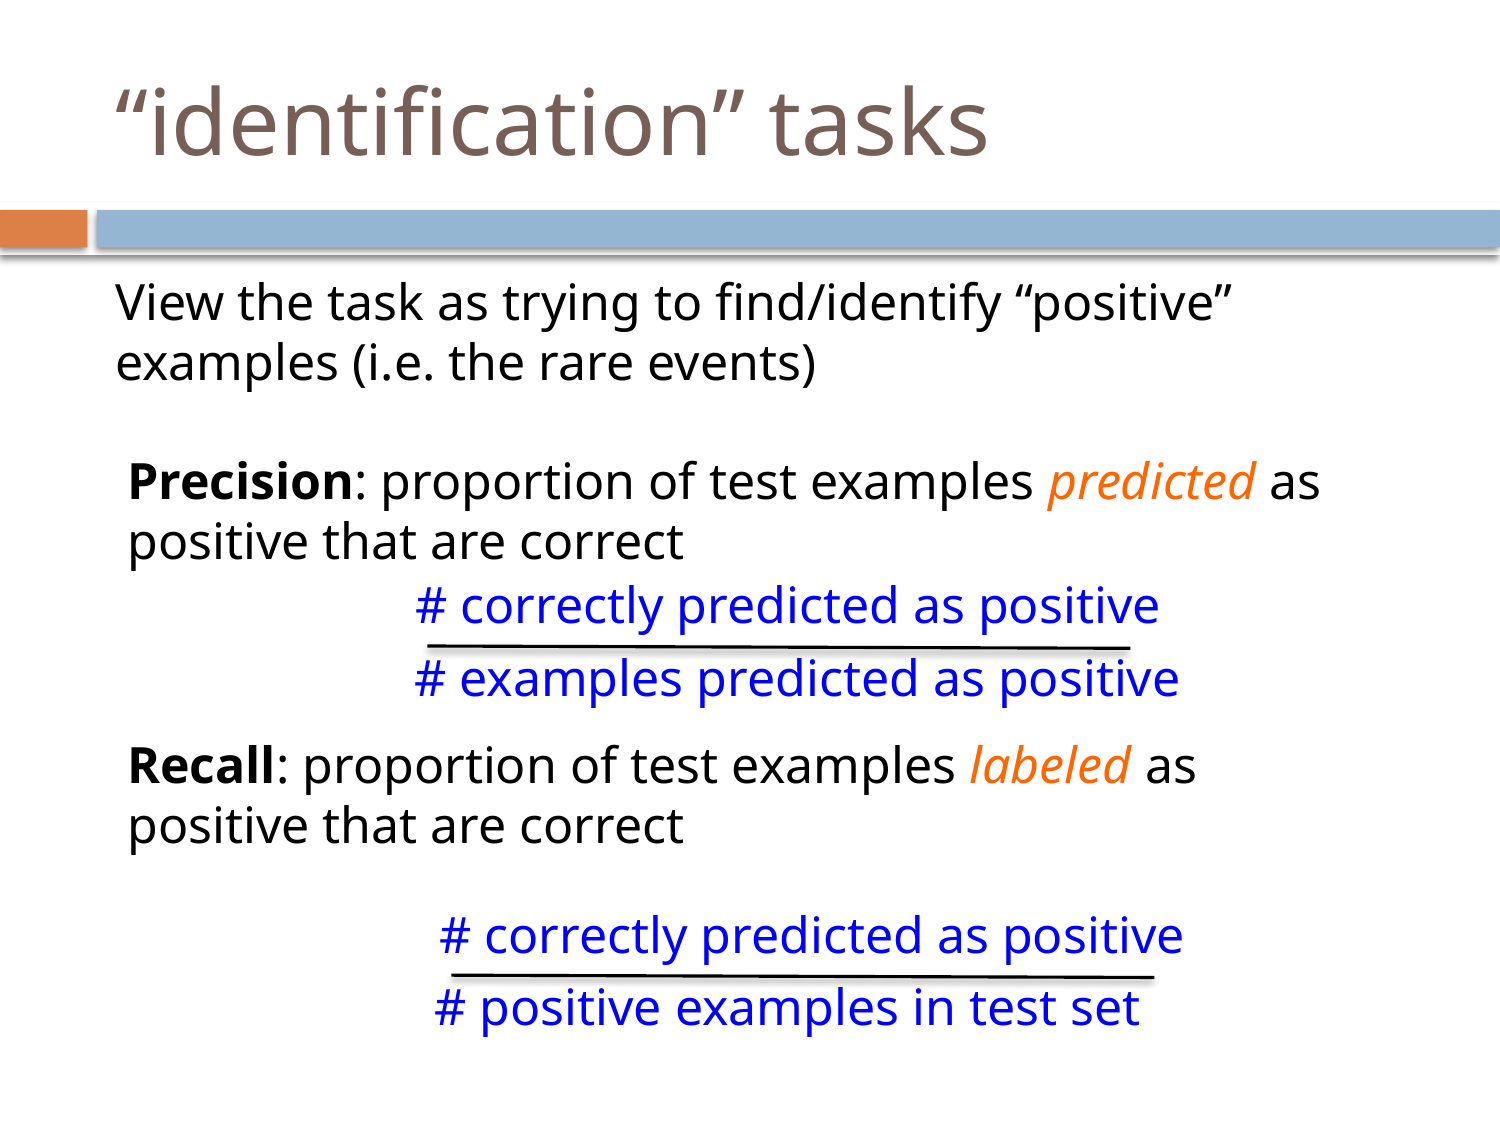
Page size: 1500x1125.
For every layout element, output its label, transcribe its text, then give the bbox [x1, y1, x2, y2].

text_box # correctly predicted as positive [424, 895, 1200, 971]
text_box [427, 645, 1131, 649]
list View the task as trying to find/identify “positive” examples (i.e. the rare events) [100, 262, 1438, 412]
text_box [451, 974, 1155, 978]
text_box # positive examples in test set [419, 968, 1156, 1044]
text_box # examples predicted as positive [399, 639, 1196, 714]
title “identification” tasks [100, 37, 1438, 200]
text_box Precision: proportion of test examples predicted as positive that are correct Recall: proportion of test examples labeled as positive that are correct [112, 442, 1388, 875]
text_box # correctly predicted as positive [400, 566, 1176, 642]
